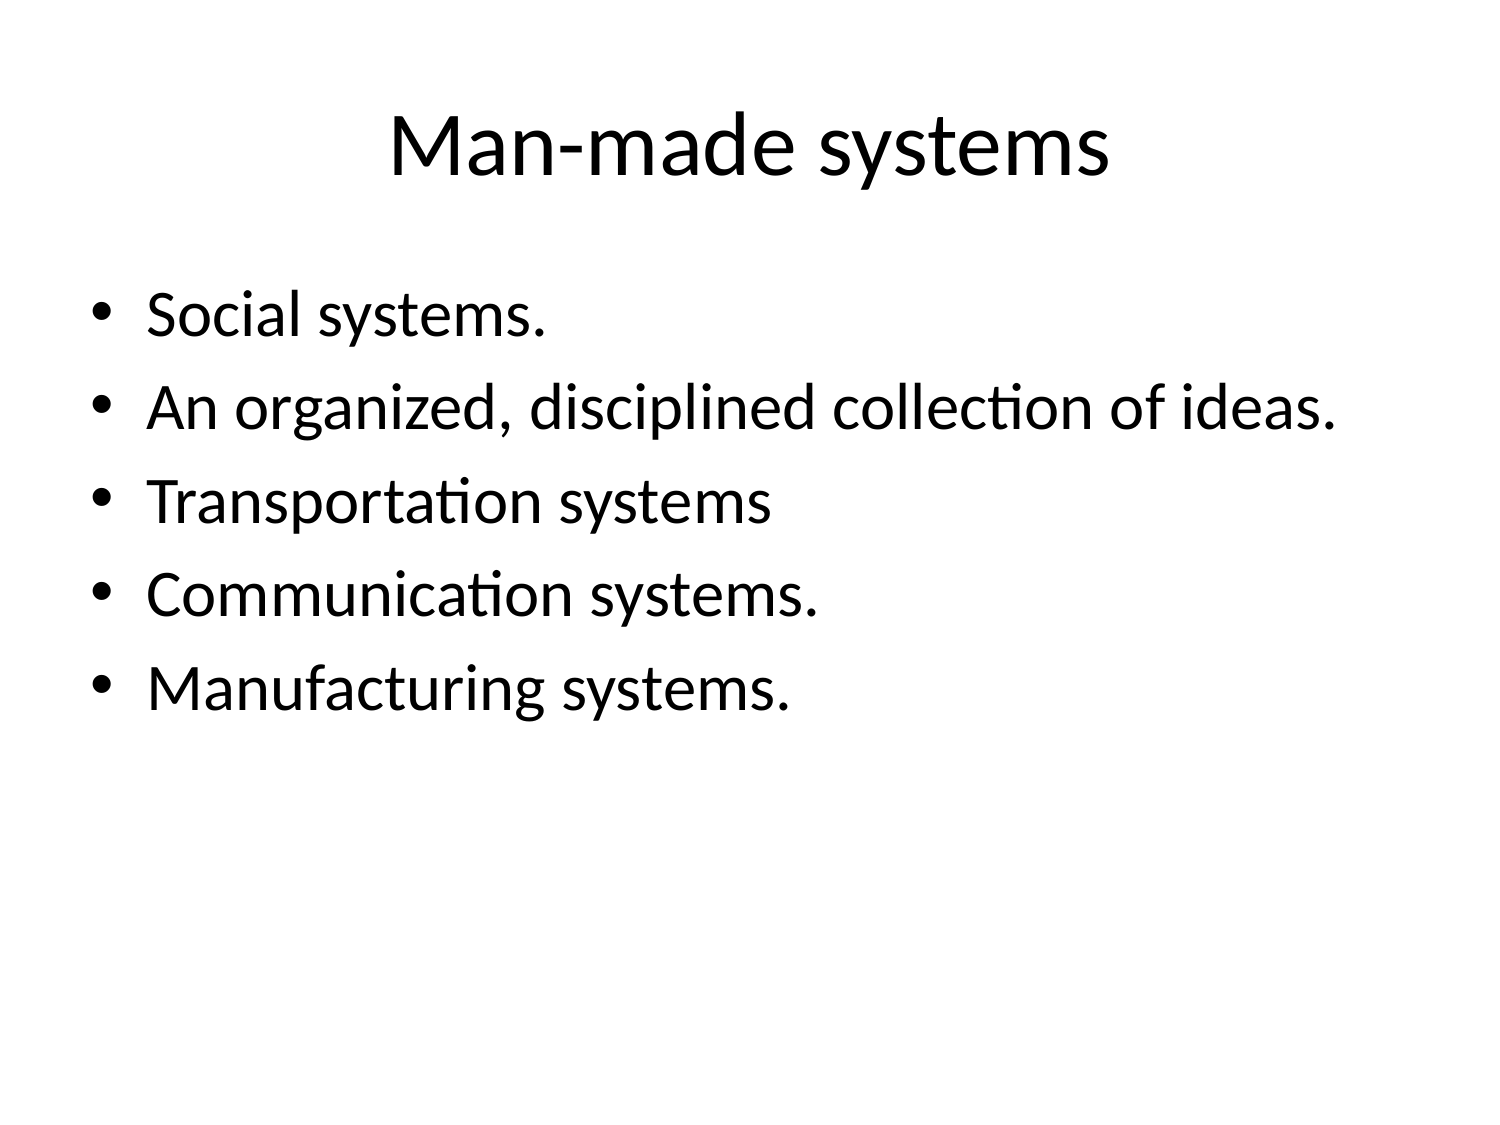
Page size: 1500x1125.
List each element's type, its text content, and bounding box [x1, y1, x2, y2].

title Man-made systems [75, 45, 1425, 233]
list Social systems. An organized, disciplined collection of ideas. Transportation systems Communication systems. Manufacturing systems. [75, 262, 1425, 1005]
